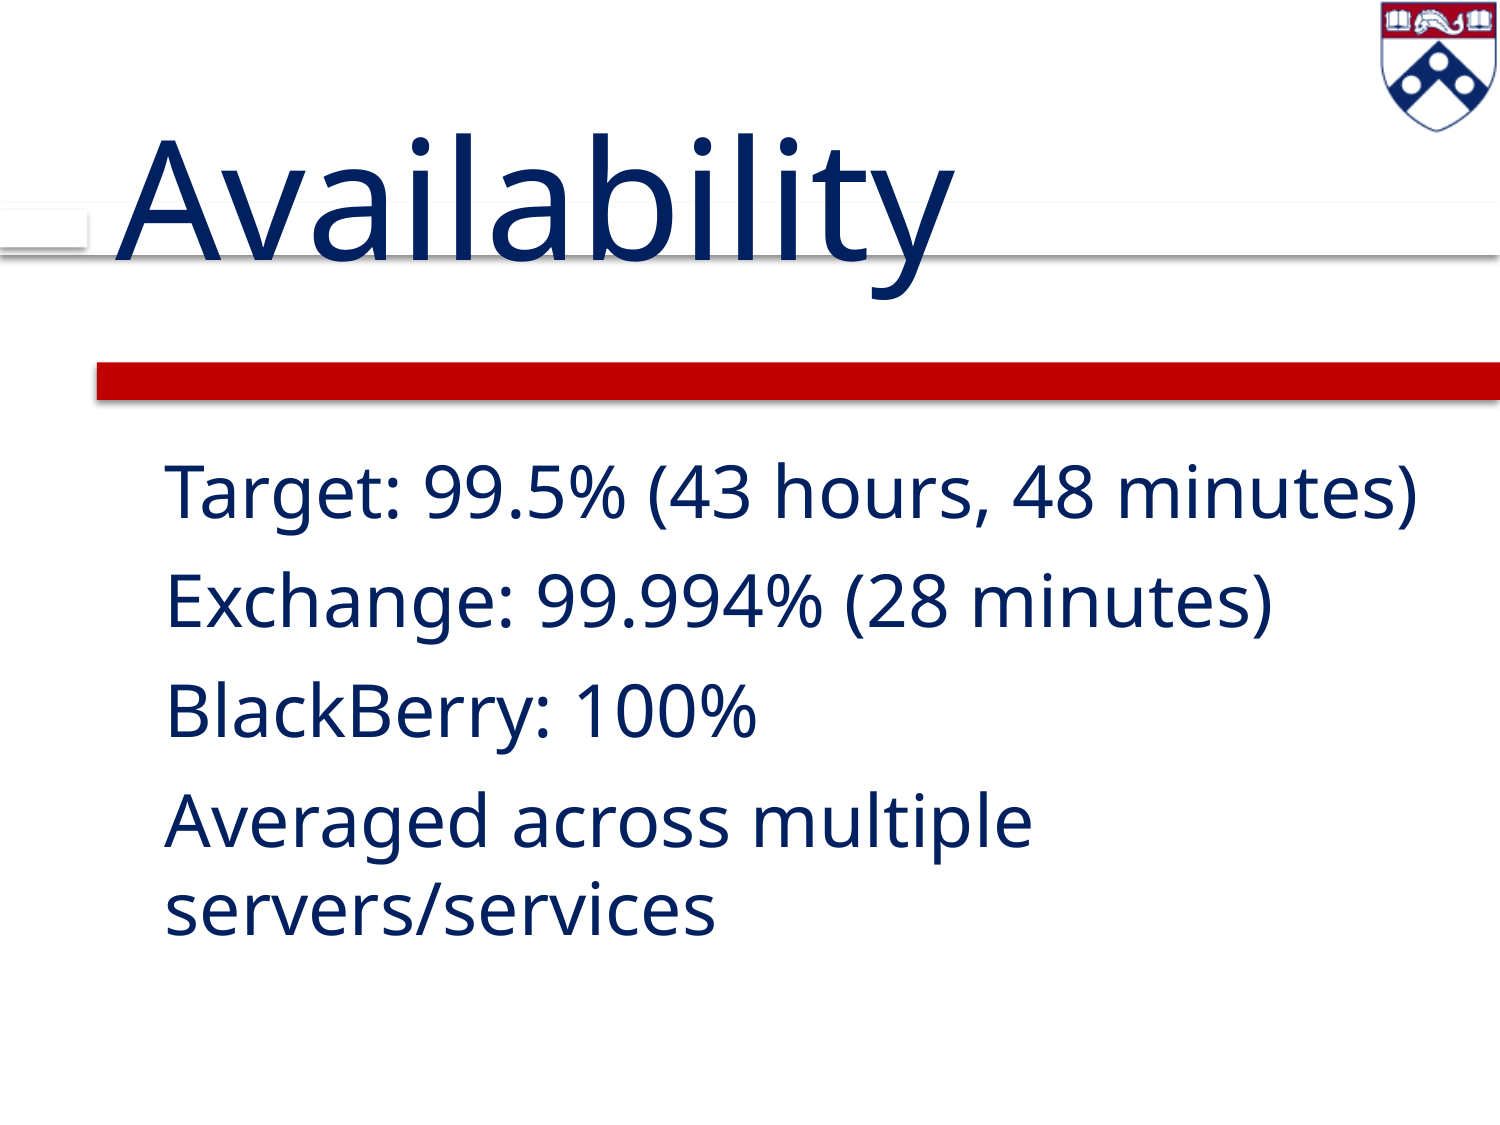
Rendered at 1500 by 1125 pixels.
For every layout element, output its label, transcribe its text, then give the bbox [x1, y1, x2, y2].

title Availability [100, 37, 1438, 350]
picture [1379, 0, 1500, 136]
list Target: 99.5% (43 hours, 48 minutes) Exchange: 99.994% (28 minutes) BlackBerry: 100% Averaged across multiple servers/services [100, 437, 1438, 1000]
